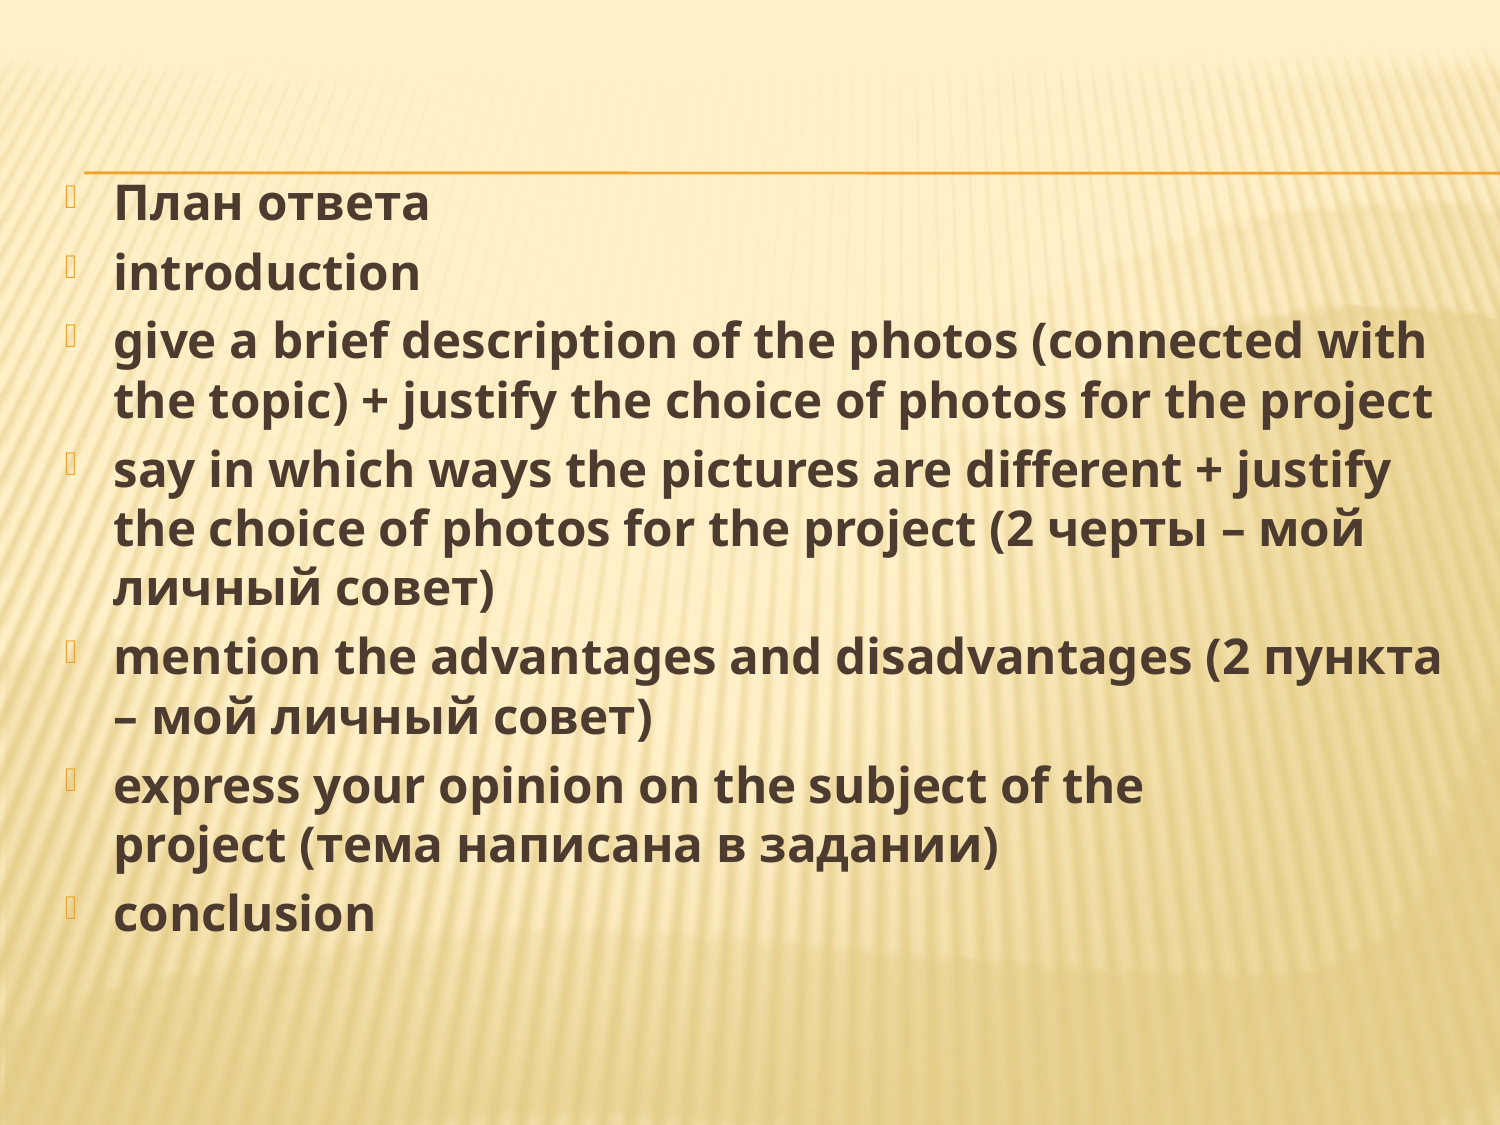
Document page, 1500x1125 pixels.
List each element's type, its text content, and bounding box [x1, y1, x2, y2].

list План ответа introduction give a brief description of the photos (connected with the topic) + justify the choice of photos for the project say in which ways the pictures are different + justify the choice of photos for the project (2 черты – мой личный совет) mention the advantages and disadvantages (2 пункта – мой личный совет) express your opinion on the subject of the project (тема написана в задании) conclusion [50, 164, 1475, 998]
